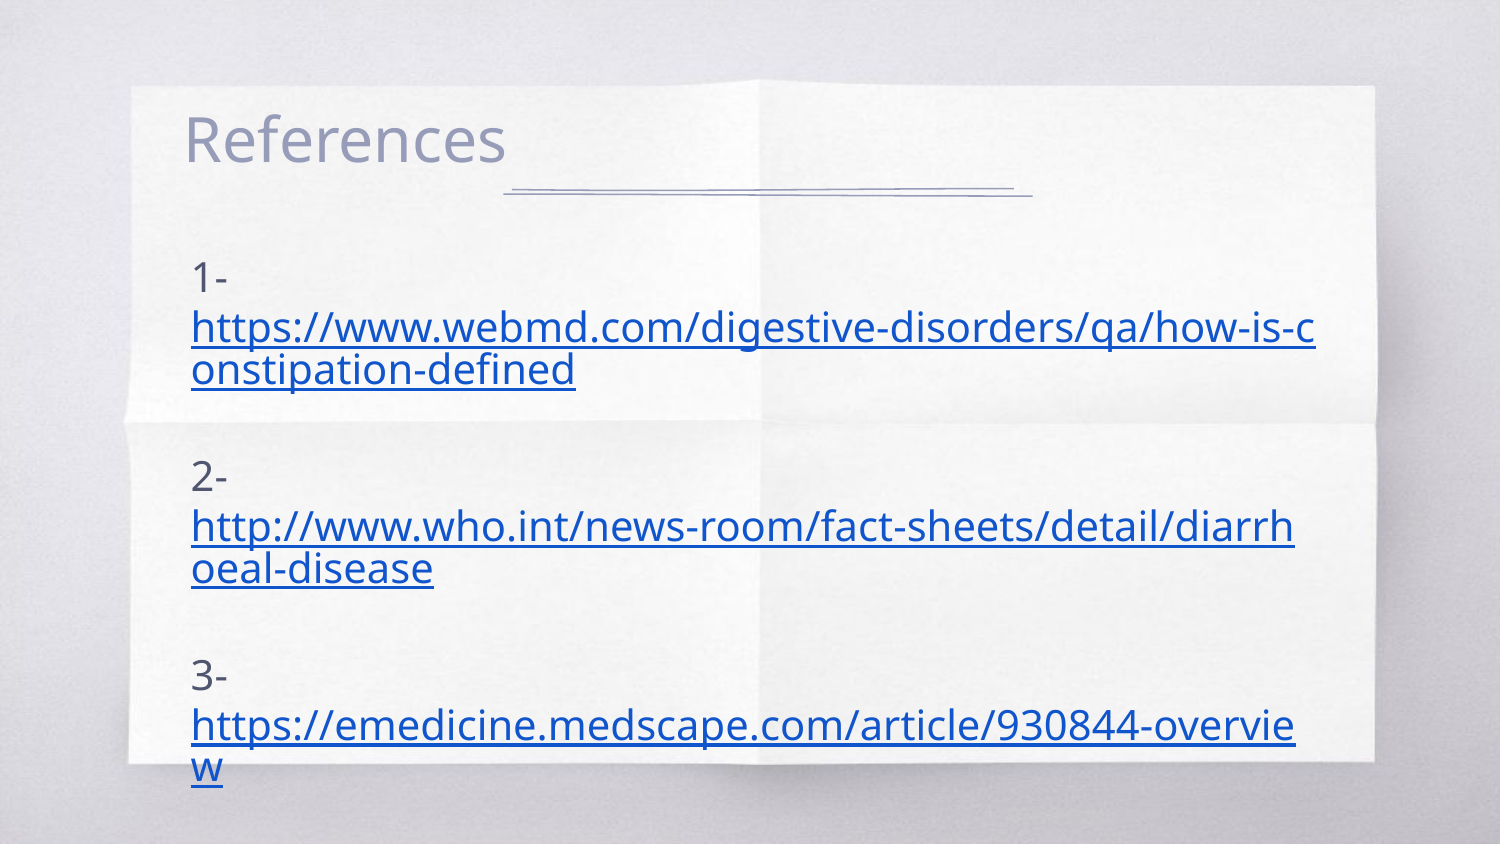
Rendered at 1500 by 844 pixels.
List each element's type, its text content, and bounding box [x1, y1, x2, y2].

picture [0, 0, 1500, 844]
title References [168, 84, 1332, 197]
list 1- https://www.webmd.com/digestive-disorders/qa/how-is-constipation-defined 2- http://www.who.int/news-room/fact-sheets/detail/diarrhoeal-disease 3- https://emedicine.medscape.com/article/930844-overview 4-https://www.nice.org.uk/ 5-https://patient.info/doctor/abdominal-examination 6- http://article.sapub.org/10.5923.j.ajmms.20180801.02.html [175, 236, 1334, 739]
